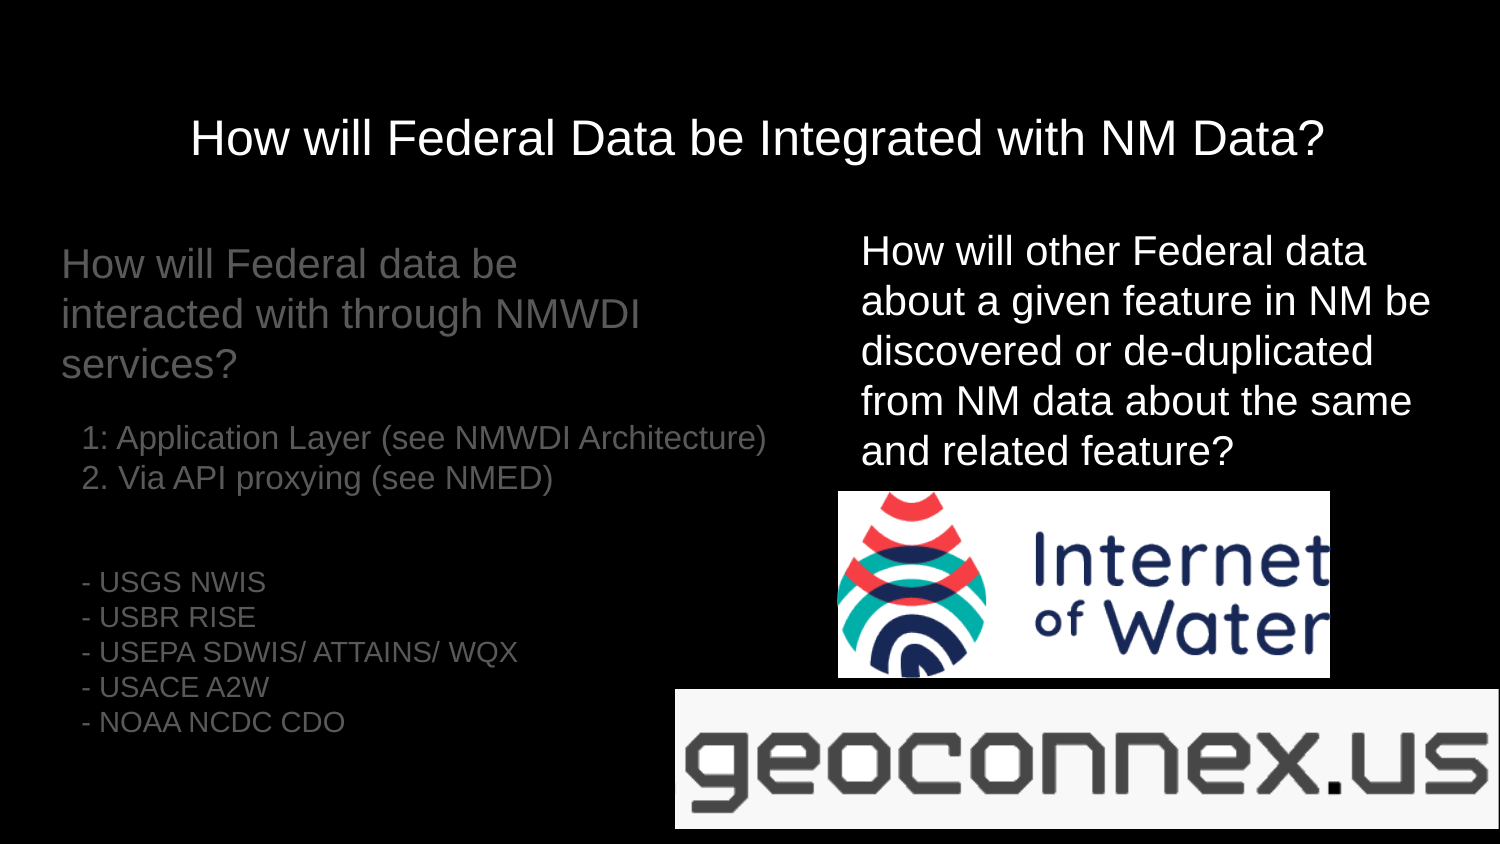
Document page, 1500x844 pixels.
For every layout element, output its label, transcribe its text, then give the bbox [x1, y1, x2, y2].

picture [837, 491, 1331, 679]
text_box 1: Application Layer (see NMWDI Architecture) 2. Via API proxying (see NMED) [66, 409, 817, 504]
text_box - USGS NWIS - USBR RISE - USEPA SDWIS/ ATTAINS/ WQX - USACE A2W - NOAA NCDC CDO [66, 556, 817, 746]
text_box How will Federal data be interacted with through NMWDI services? [46, 229, 713, 495]
text_box How will Federal Data be Integrated with NM Data? [175, 98, 1383, 173]
picture [674, 689, 1499, 829]
text_box How will other Federal data about a given feature in NM be discovered or de-duplicated from NM data about the same and related feature? [846, 216, 1454, 531]
